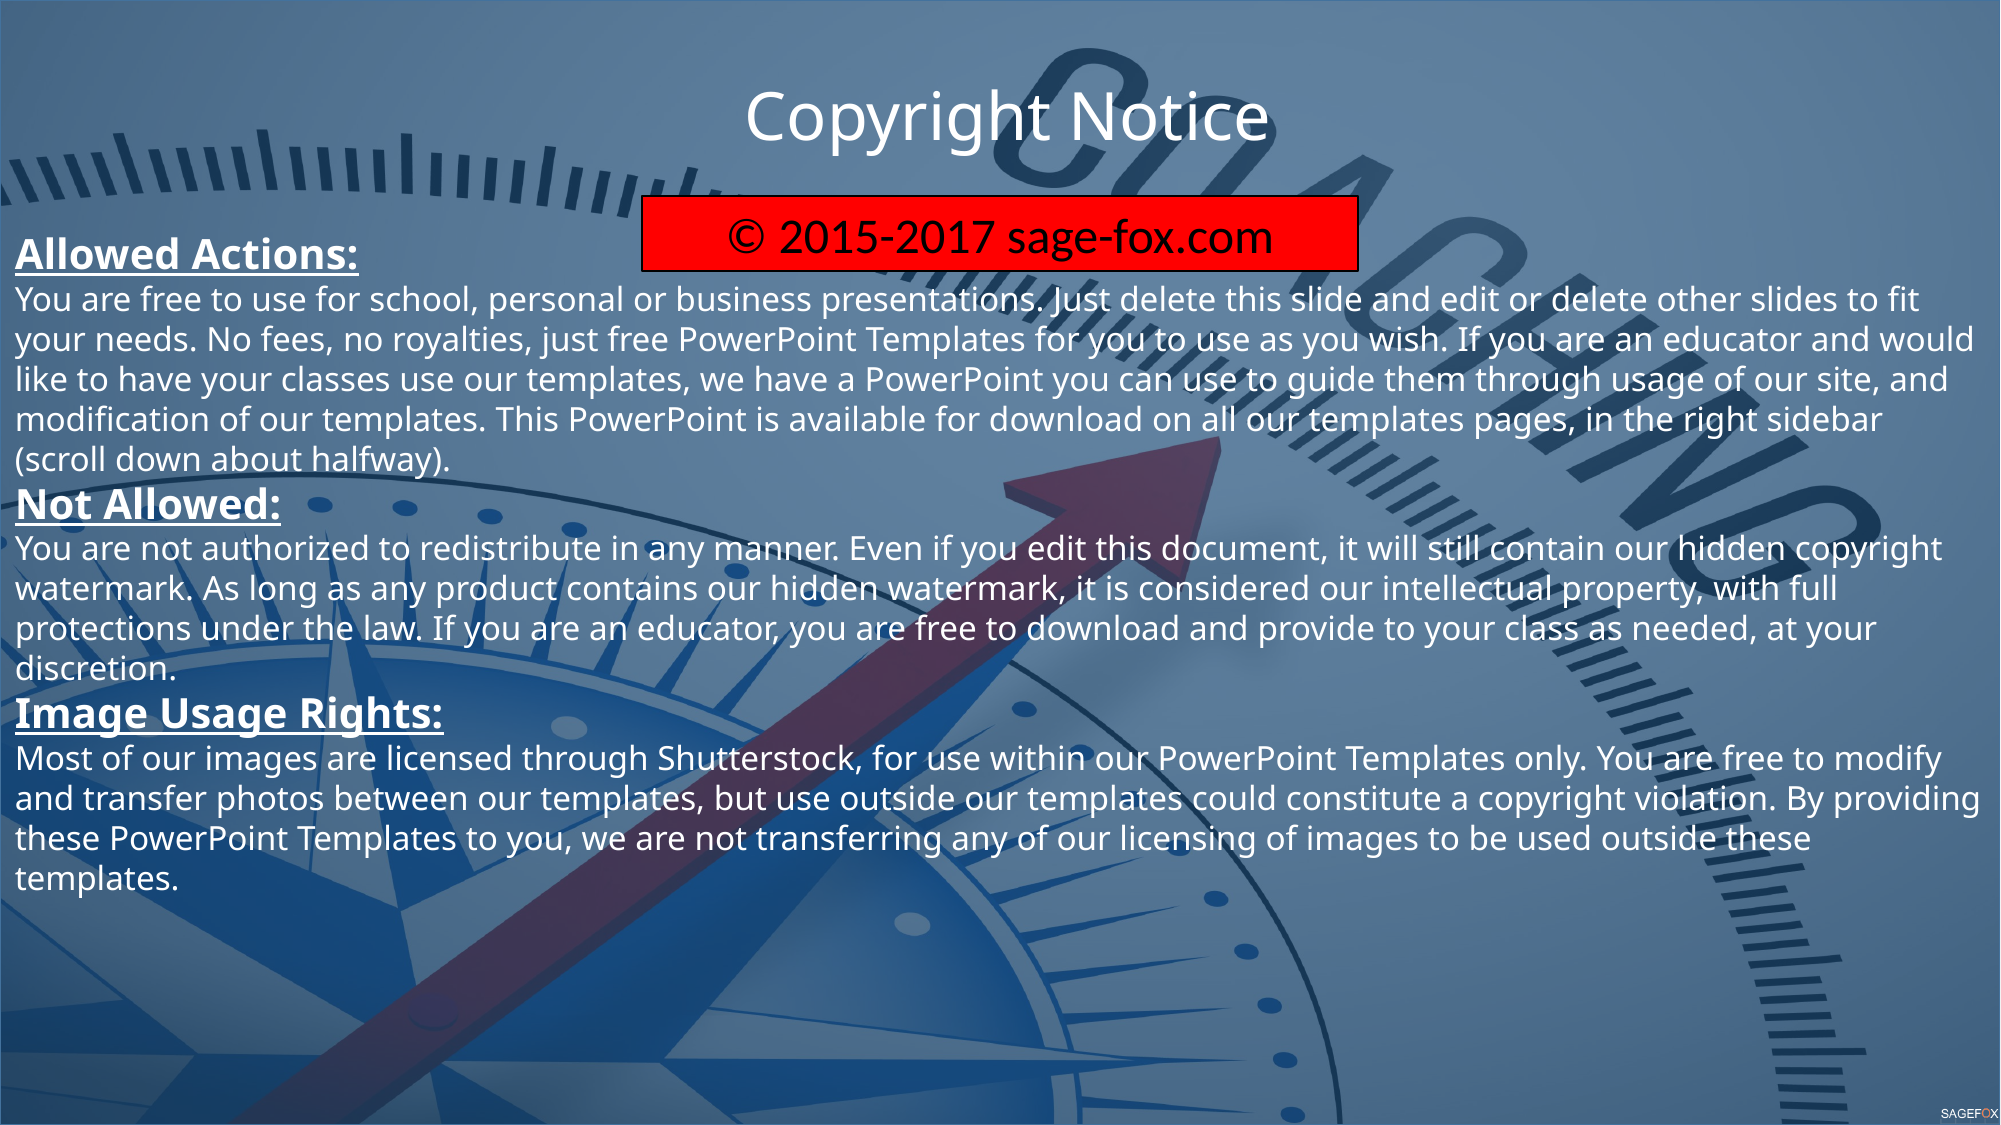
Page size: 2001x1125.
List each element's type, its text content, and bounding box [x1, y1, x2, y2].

title Copyright Notice [493, 60, 1524, 178]
text_box © 2015-2017 sage-fox.com [641, 196, 1358, 272]
text_box Allowed Actions: You are free to use for school, personal or business presentations. Just delete this slide and edit or delete other slides to fit your needs. No fees, no royalties, just free PowerPoint Templates for you to use as you wish. If you are an educator and would like to have your classes use our templates, we have a PowerPoint you can use to guide them through usage of our site, and modification of our templates. This PowerPoint is available for download on all our templates pages, in the right sidebar (scroll down about halfway). Not Allowed: You are not authorized to redistribute in any manner. Even if you edit this document, it will still contain our hidden copyright watermark. As long as any product contains our hidden watermark, it is considered our intellectual property, with full protections under the law. If you are an educator, you are free to download and provide to your class as needed, at your discretion. Image Usage Rights: Most of our images are licensed through Shutterstock, for use within our PowerPoint Templates only. You are free to modify and transfer photos between our templates, but use outside our templates could constitute a copyright violation. By providing these PowerPoint Templates to you, we are not transferring any of our licensing of images to be used outside these templates. [0, 0, 2000, 1125]
